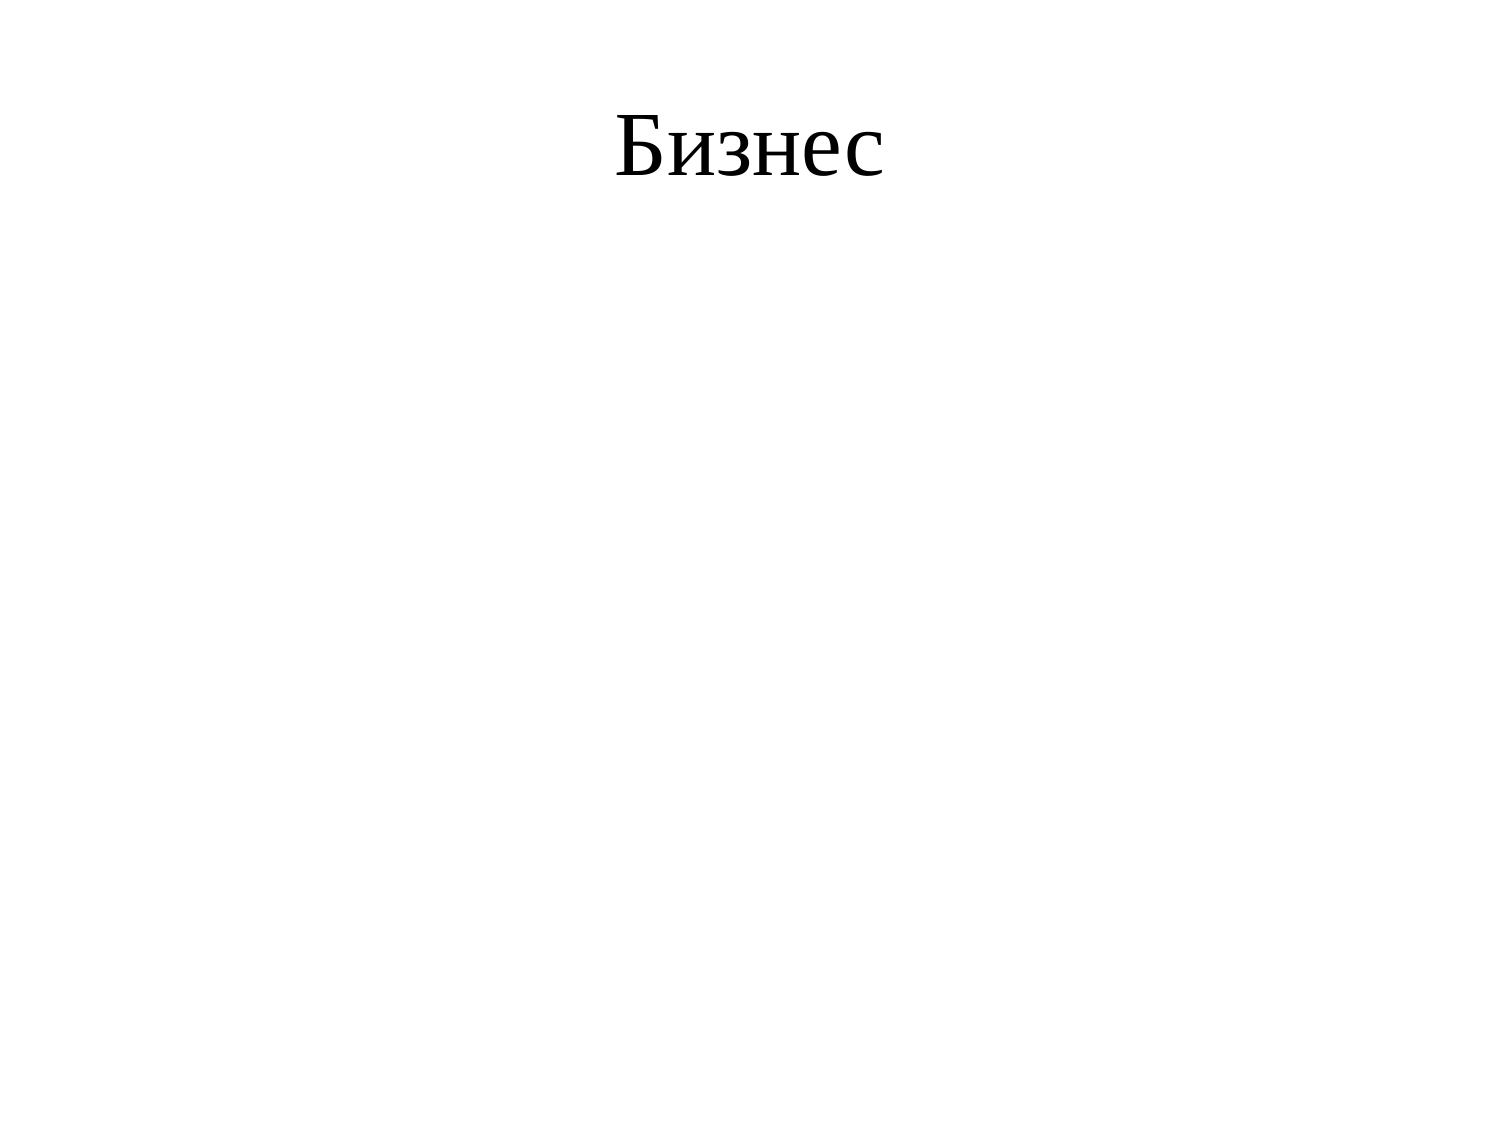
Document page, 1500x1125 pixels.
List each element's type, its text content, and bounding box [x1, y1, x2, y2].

title Бизнес [75, 45, 1425, 233]
